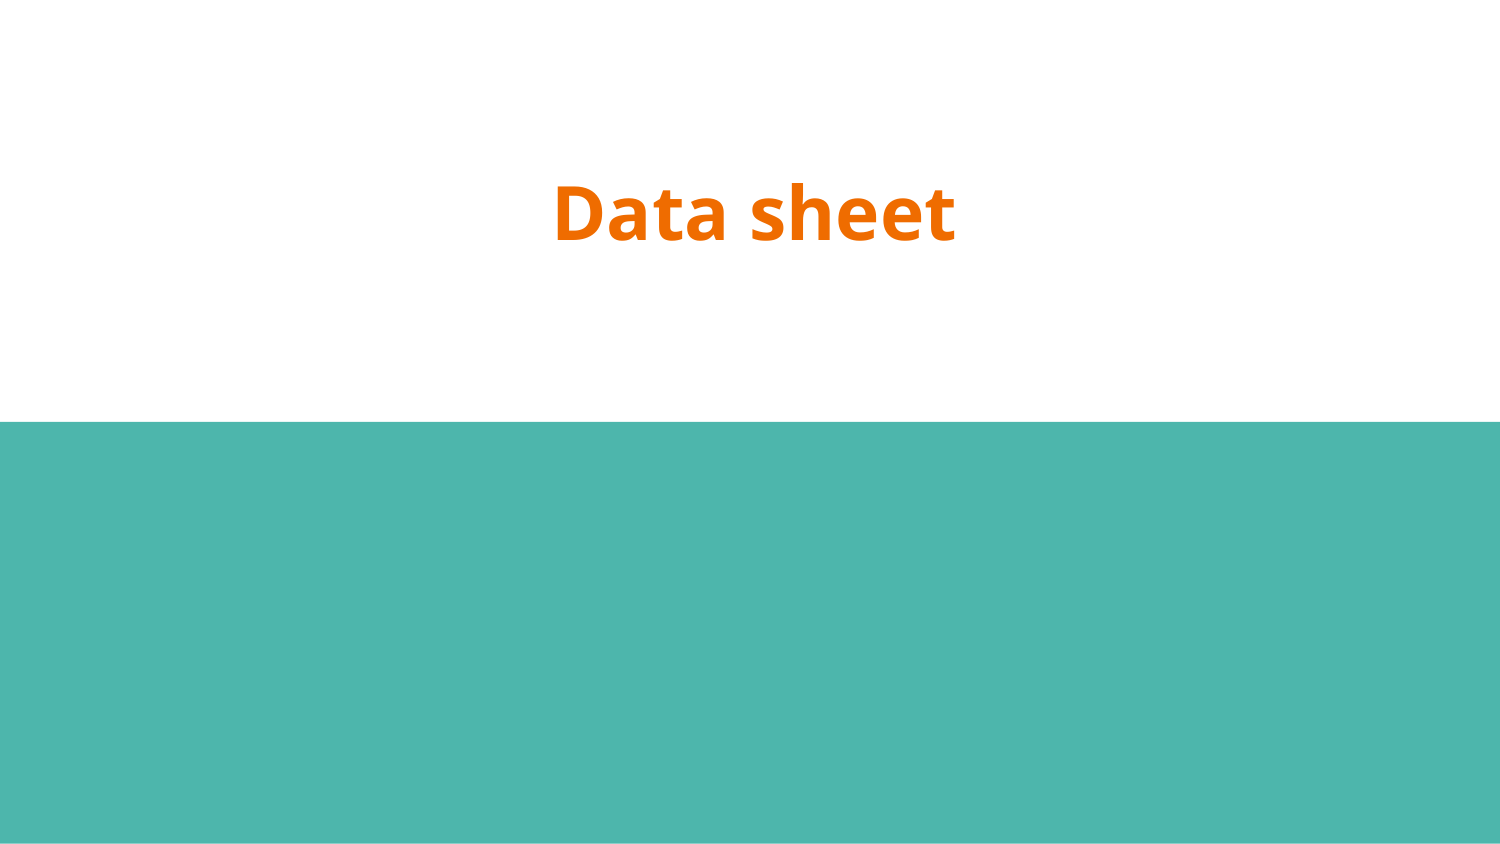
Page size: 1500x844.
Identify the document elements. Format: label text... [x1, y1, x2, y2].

title Data sheet [51, 133, 1458, 289]
